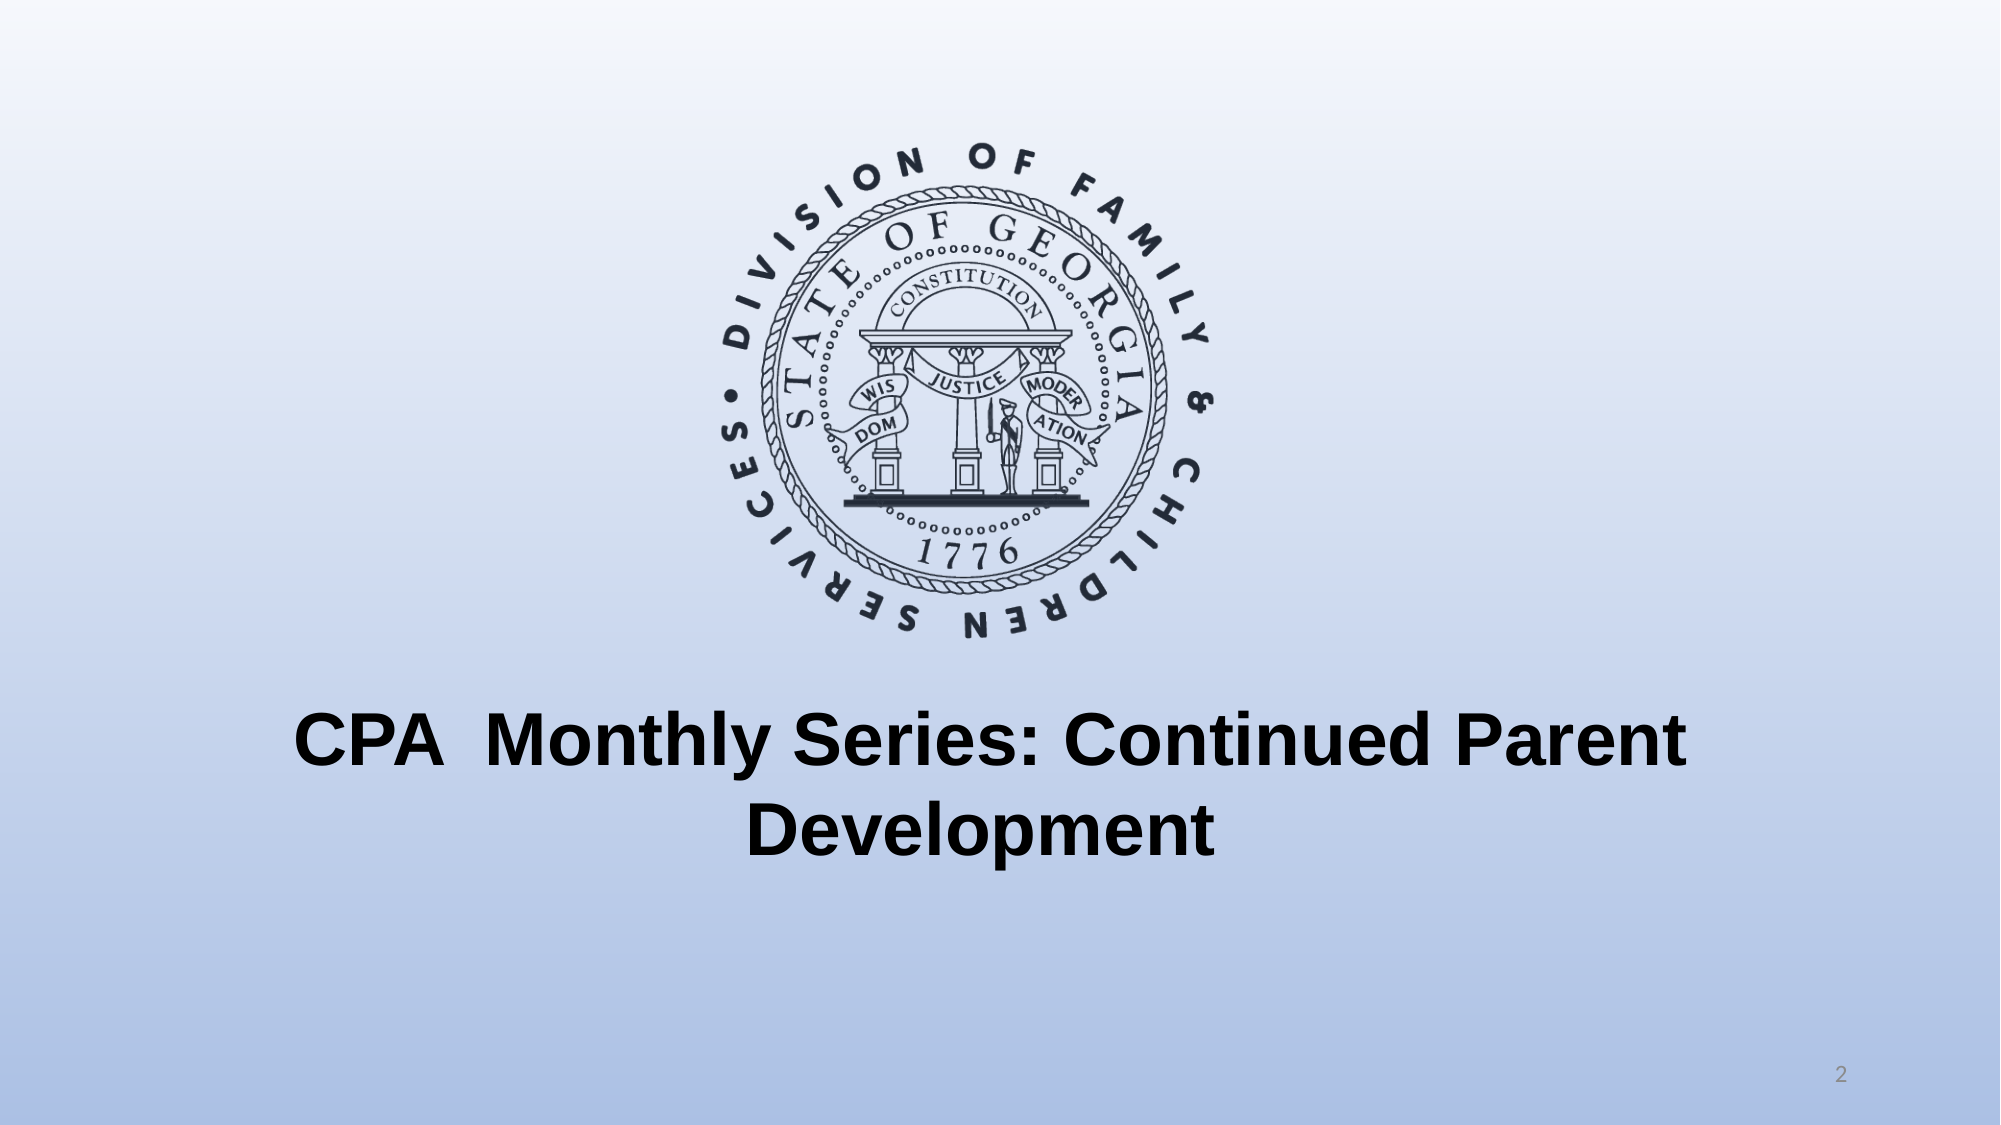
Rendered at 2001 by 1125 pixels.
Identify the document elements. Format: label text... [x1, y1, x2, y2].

picture [667, 83, 1268, 684]
slide_number 2 [1412, 1042, 1863, 1103]
text_box CPA Monthly Series: Continued Parent Development [119, 683, 1863, 878]
